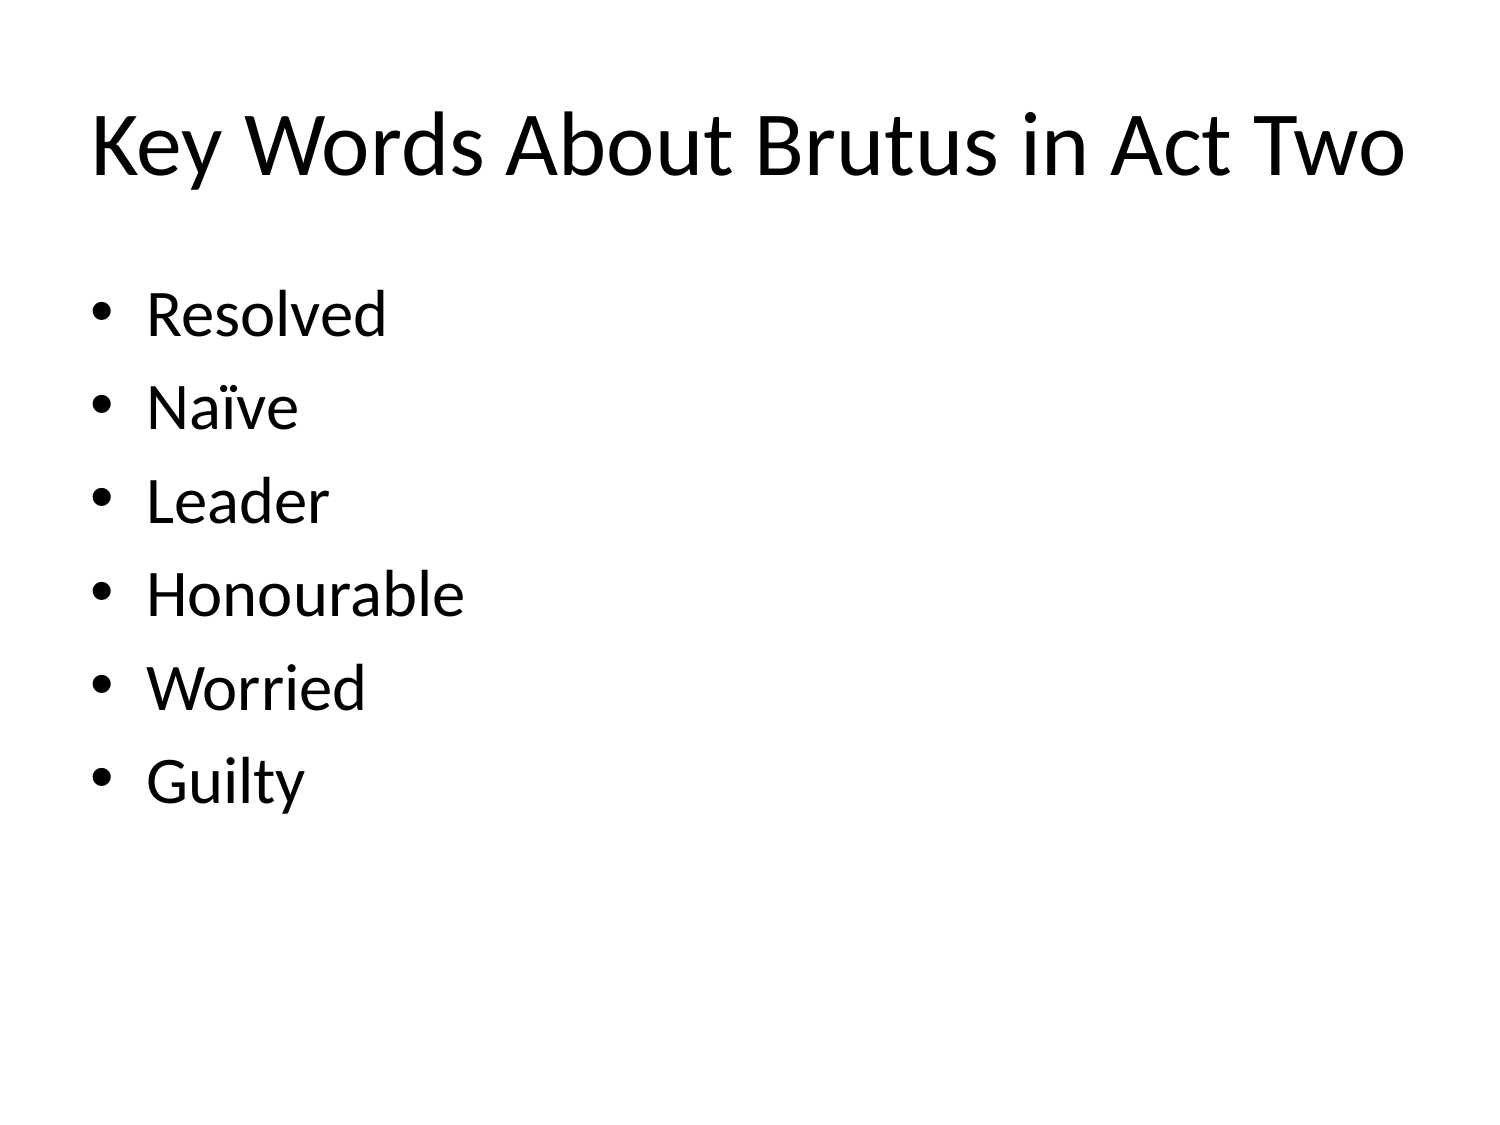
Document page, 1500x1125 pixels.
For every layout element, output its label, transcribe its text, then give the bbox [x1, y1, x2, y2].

title Key Words About Brutus in Act Two [75, 45, 1425, 233]
list Resolved Naïve Leader Honourable Worried Guilty [75, 262, 1425, 1005]
